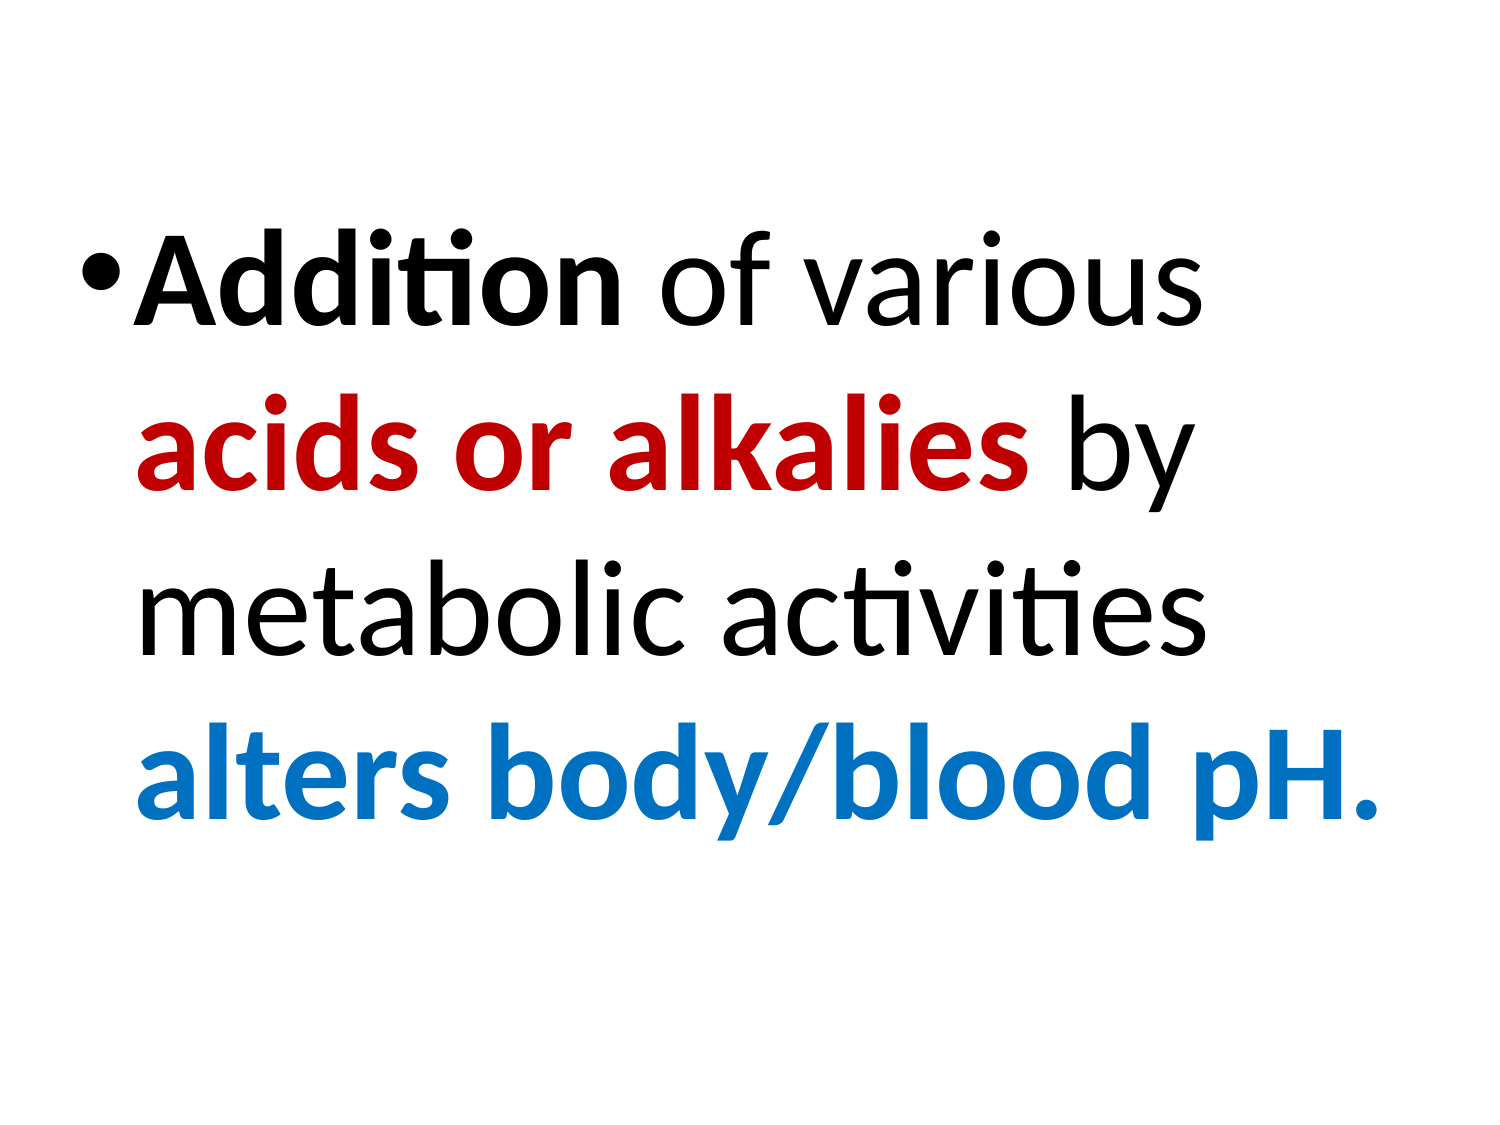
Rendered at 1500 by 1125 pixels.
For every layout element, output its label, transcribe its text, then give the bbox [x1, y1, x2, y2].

list Addition of various acids or alkalies by metabolic activities alters body/blood pH. [62, 180, 1425, 1123]
